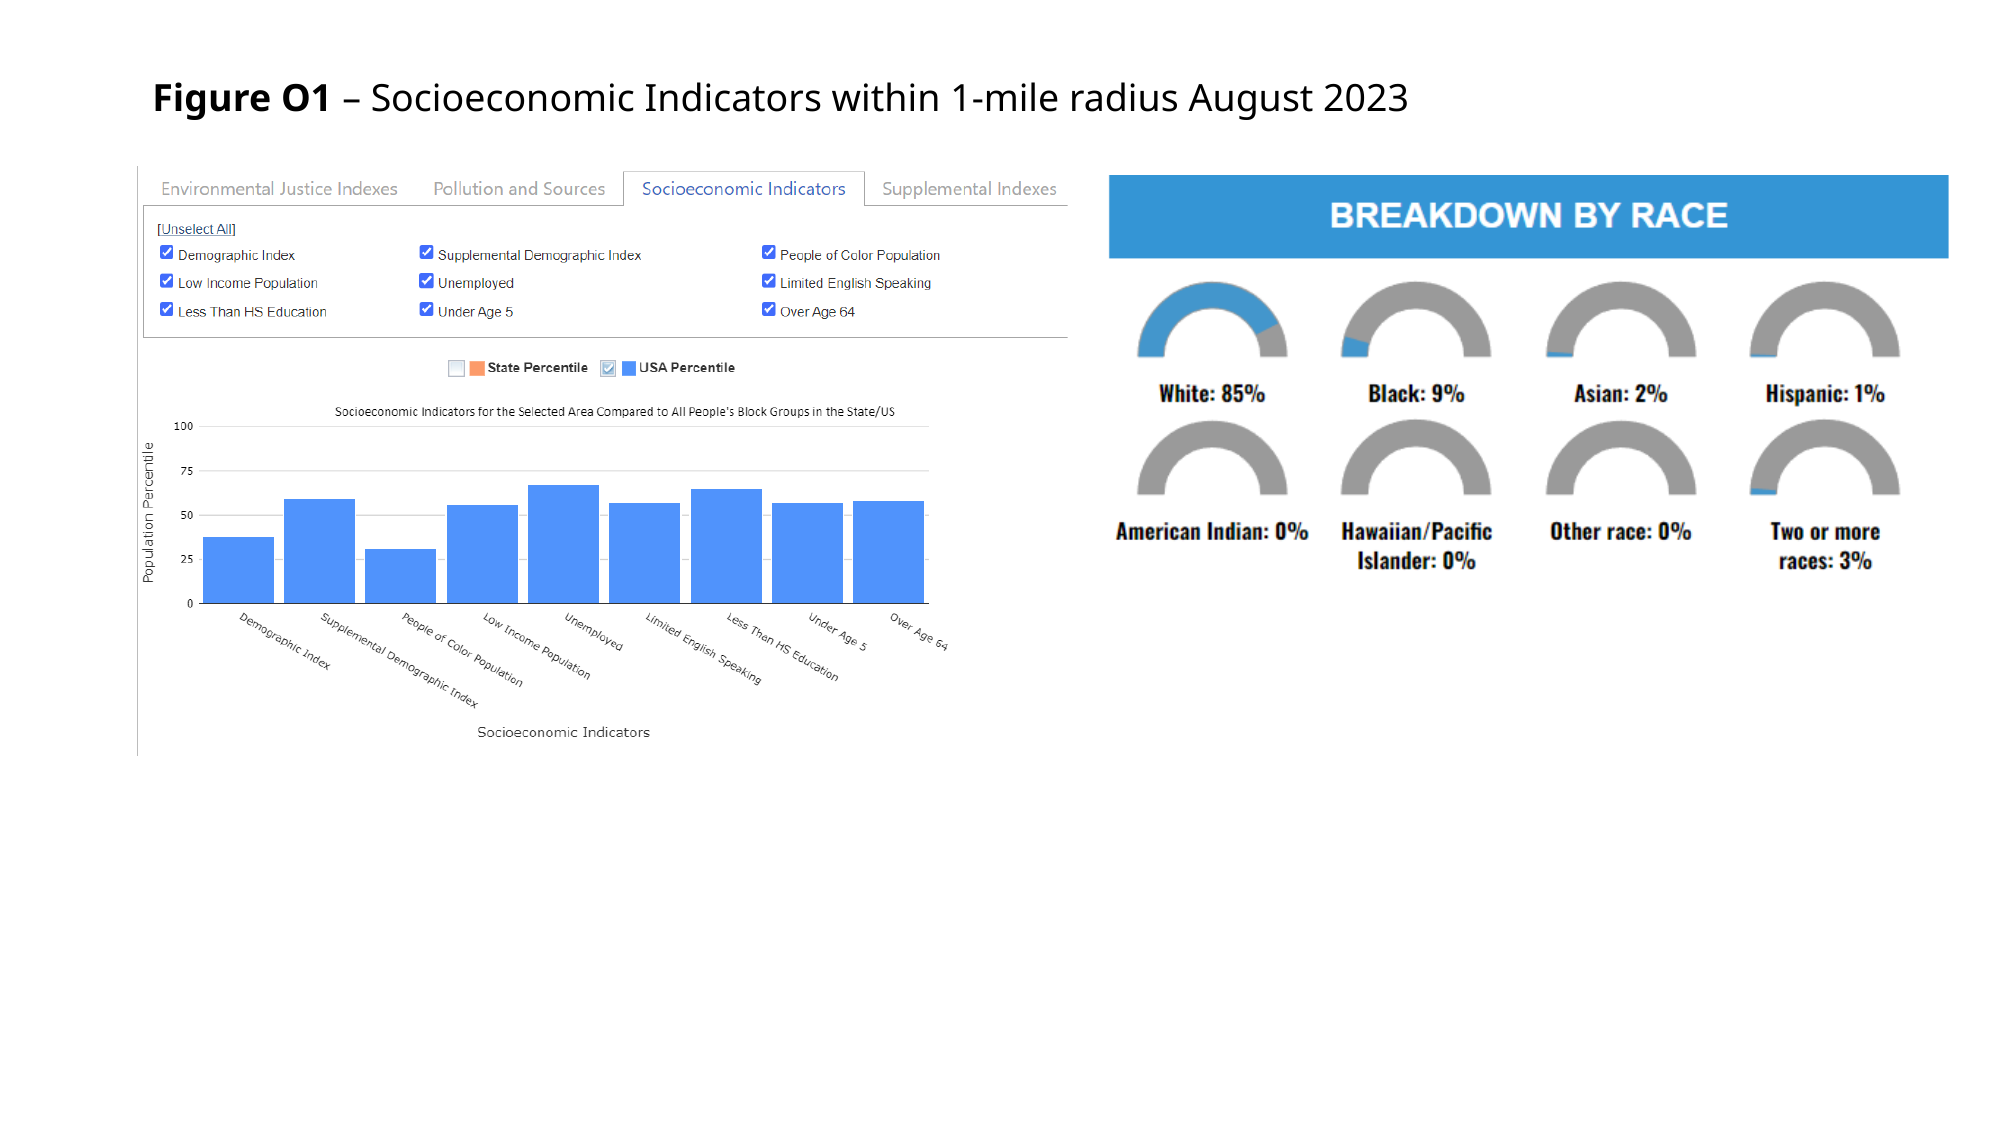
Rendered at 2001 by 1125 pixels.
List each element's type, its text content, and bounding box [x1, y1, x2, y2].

picture [137, 166, 1068, 756]
picture [1104, 175, 1953, 578]
title Figure O1 – Socioeconomic Indicators within 1-mile radius August 2023 [137, 59, 1863, 140]
